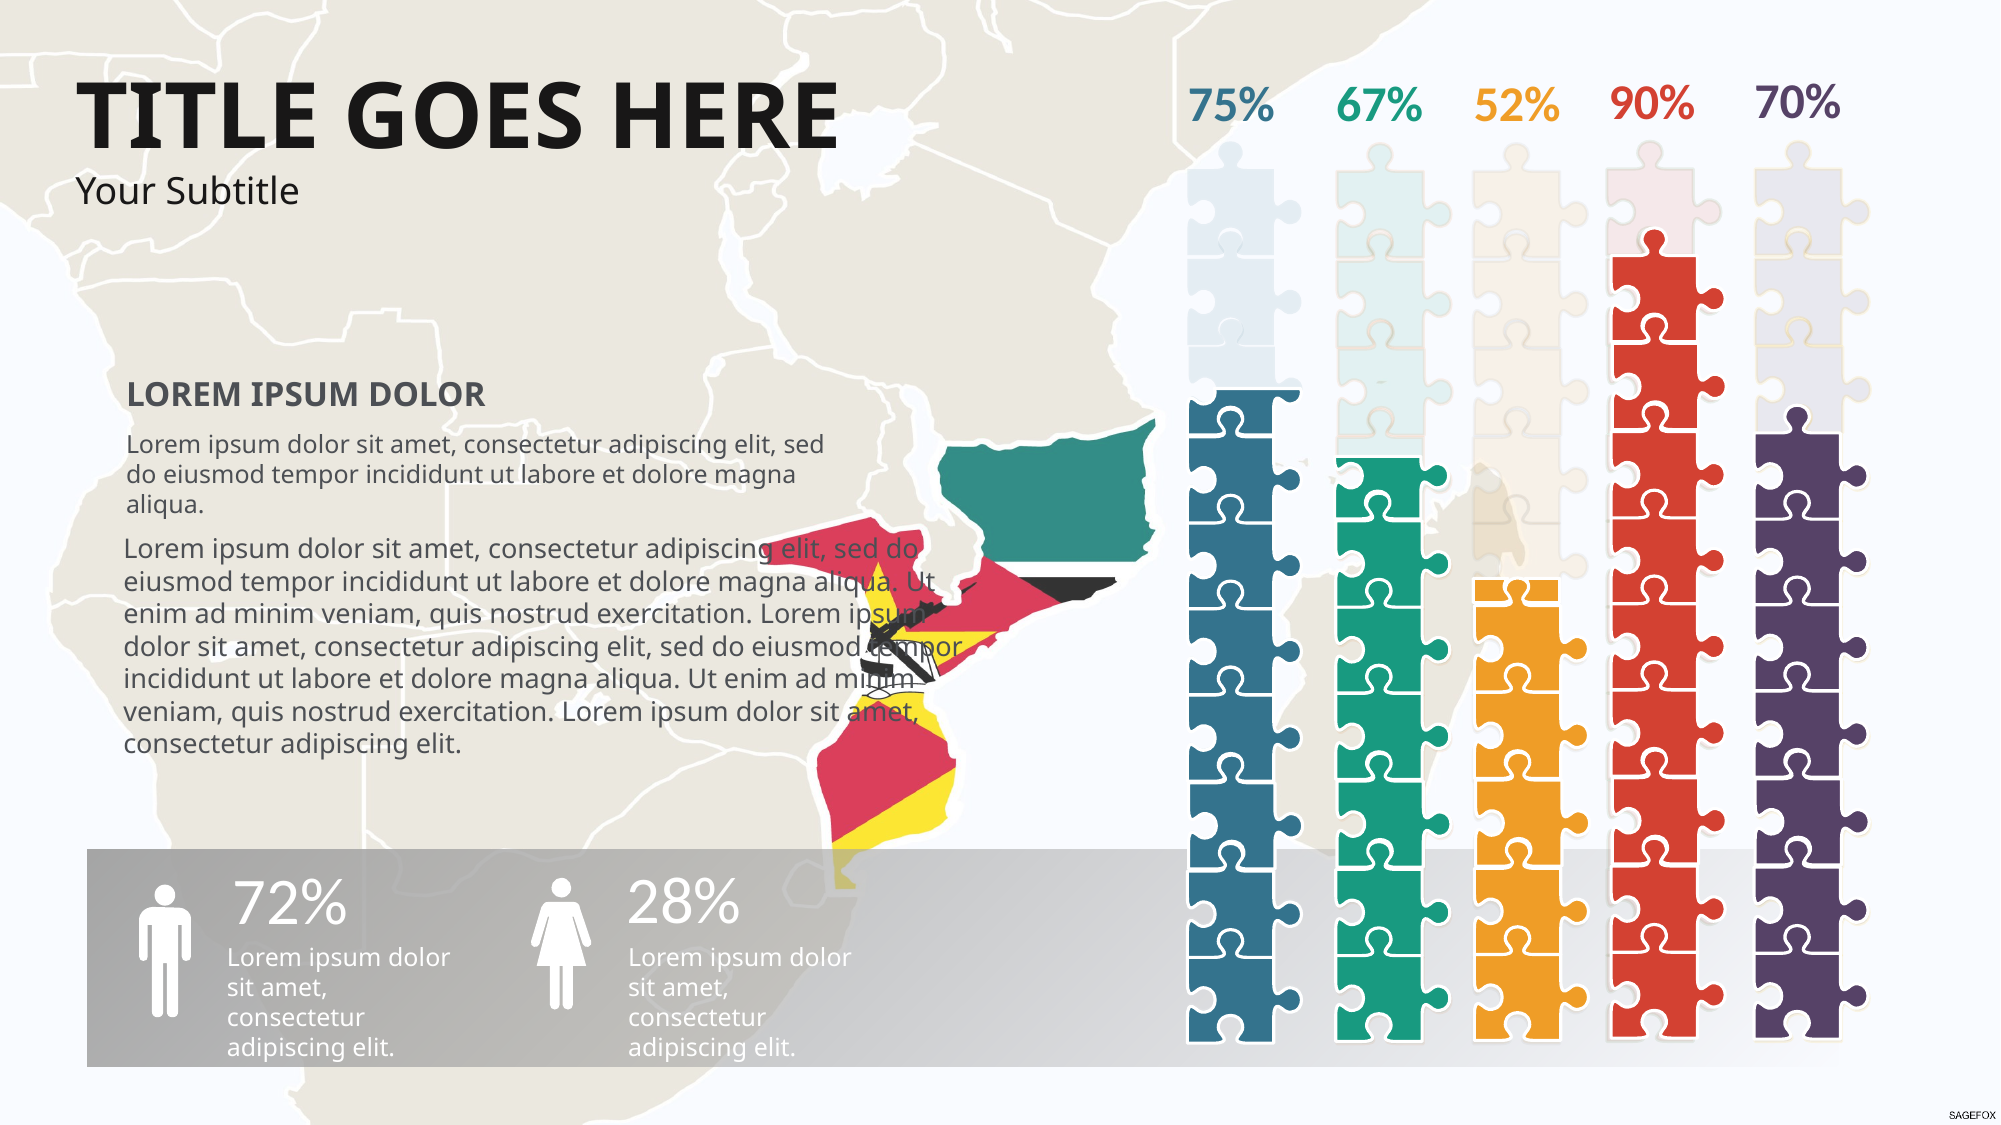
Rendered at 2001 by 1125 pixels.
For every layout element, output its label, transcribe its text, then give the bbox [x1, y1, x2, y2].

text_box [139, 884, 191, 1018]
picture [1925, 0, 2001, 1125]
text_box TITLE GOES HERE Your Subtitle [60, 49, 1036, 220]
text_box Lorem ipsum dolor sit amet, consectetur adipiscing elit. [613, 934, 870, 1069]
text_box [1473, 140, 1592, 1044]
text_box 90% [1608, 69, 1696, 130]
text_box 70% [1754, 68, 1842, 129]
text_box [530, 877, 592, 1010]
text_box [1606, 138, 1726, 1042]
text_box 52% [1473, 70, 1561, 131]
text_box [763, 849, 1839, 1067]
text_box 72% [212, 850, 369, 934]
text_box 67% [1336, 70, 1424, 131]
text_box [1755, 138, 1874, 1042]
text_box 28% [605, 849, 763, 944]
text_box Lorem ipsum dolor sit amet, consectetur adipiscing elit. [212, 934, 468, 1069]
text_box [1336, 140, 1456, 1044]
text_box [86, 849, 613, 1067]
text_box Lorem ipsum dolor sit amet, consectetur adipiscing elit, sed do eiusmod tempor incididunt ut labore et dolore magna aliqua. Ut enim ad minim veniam, quis nostrud exercitation. Lorem ipsum dolor sit amet, consectetur adipiscing elit, sed do eiusmod tempor incididunt ut labore et dolore magna aliqua. Ut enim ad minim veniam, quis nostrud exercitation. Lorem ipsum dolor sit amet, consectetur adipiscing elit. [108, 524, 1006, 767]
text_box 75% [1187, 70, 1275, 131]
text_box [1187, 138, 1306, 1042]
text_box LOREM IPSUM DOLOR Lorem ipsum dolor sit amet, consectetur adipiscing elit, sed do eiusmod tempor incididunt ut labore et dolore magna aliqua. [116, 368, 870, 524]
